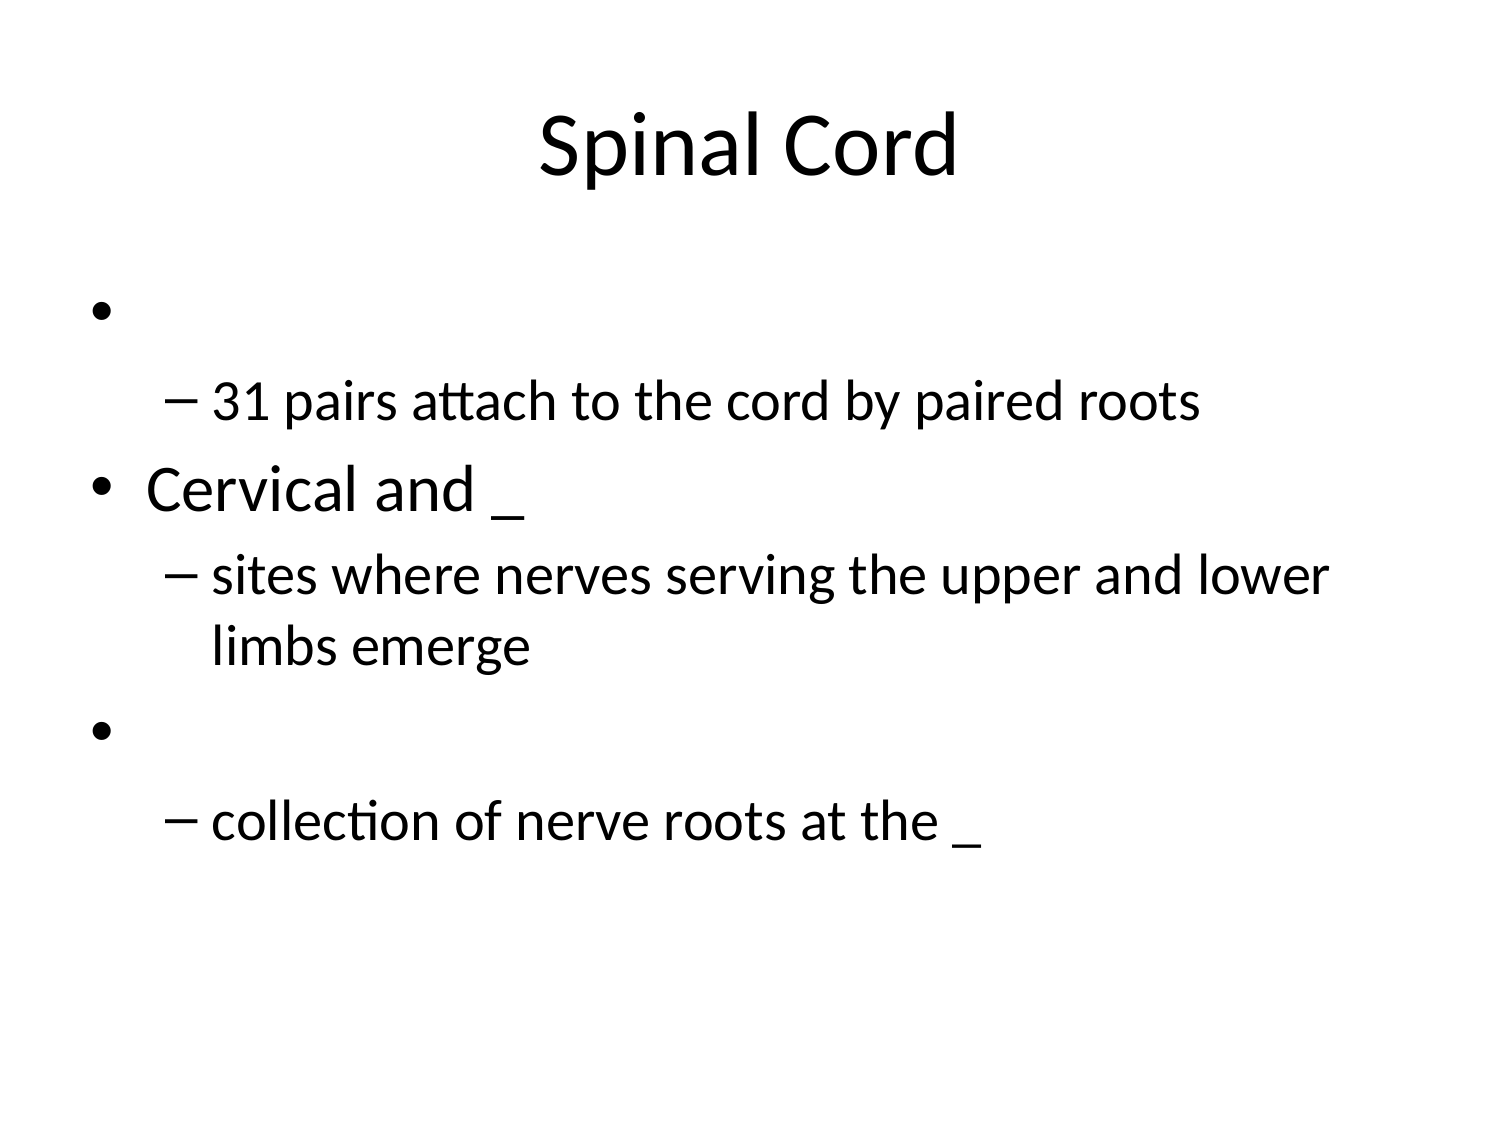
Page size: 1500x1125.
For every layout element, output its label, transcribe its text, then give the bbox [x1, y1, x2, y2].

list 31 pairs attach to the cord by paired roots Cervical and _ sites where nerves serving the upper and lower limbs emerge collection of nerve roots at the _ [75, 262, 1425, 1005]
title Spinal Cord [75, 45, 1425, 233]
